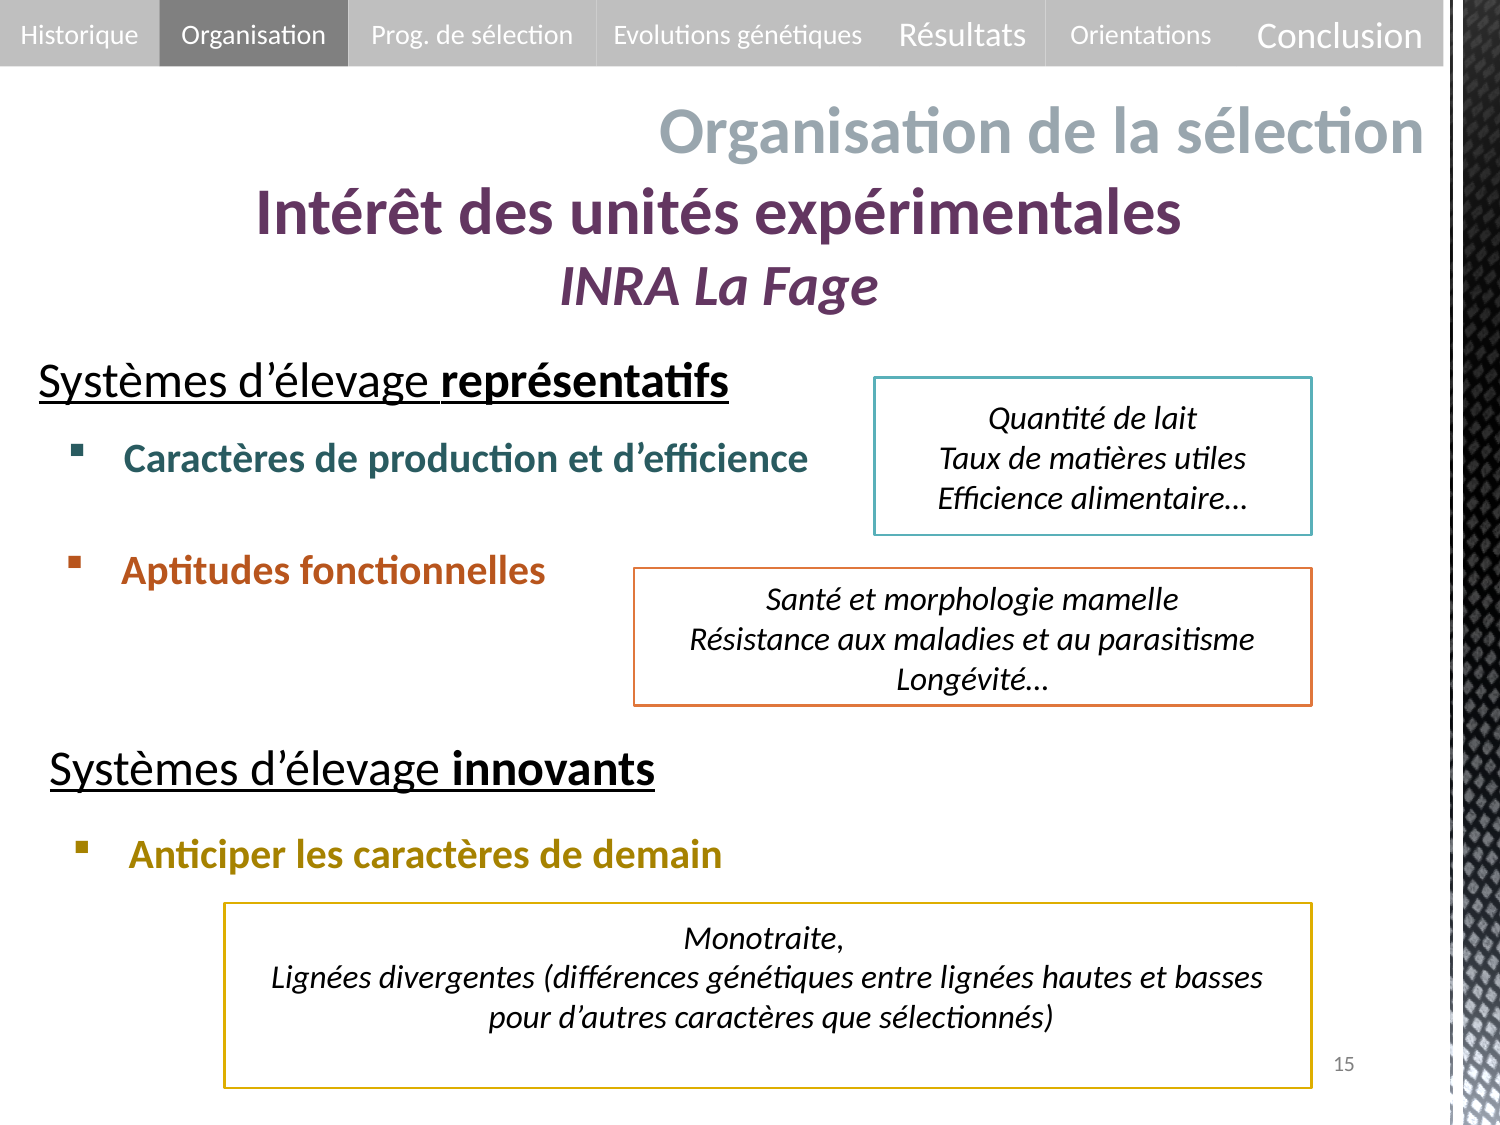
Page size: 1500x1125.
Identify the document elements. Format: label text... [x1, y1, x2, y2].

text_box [34, 727, 761, 886]
text_box Quantité de lait Taux de matières utiles Efficience alimentaire… [873, 376, 1313, 536]
text_box Prog. de sélection [347, 0, 595, 66]
text_box Historique [0, 0, 158, 66]
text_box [19, 339, 839, 601]
text_box Monotraite, Lignées divergentes (différences génétiques entre lignées hautes et basses pour d’autres caractères que sélectionnés) [223, 902, 1313, 1089]
text_box Conclusion [1236, 0, 1445, 68]
slide_number 15 [1313, 1050, 1388, 1075]
text_box Organisation [158, 0, 347, 66]
text_box Résultats [879, 0, 1044, 66]
text_box Santé et morphologie mamelle Résistance aux maladies et au parasitisme Longévité… [633, 567, 1313, 707]
picture [1447, 0, 1500, 1125]
text_box Evolutions génétiques [595, 0, 879, 66]
text_box Orientations [1044, 0, 1236, 66]
text_box Organisation de la sélection Intérêt des unités expérimentales INRA La Fage [0, 66, 1441, 338]
